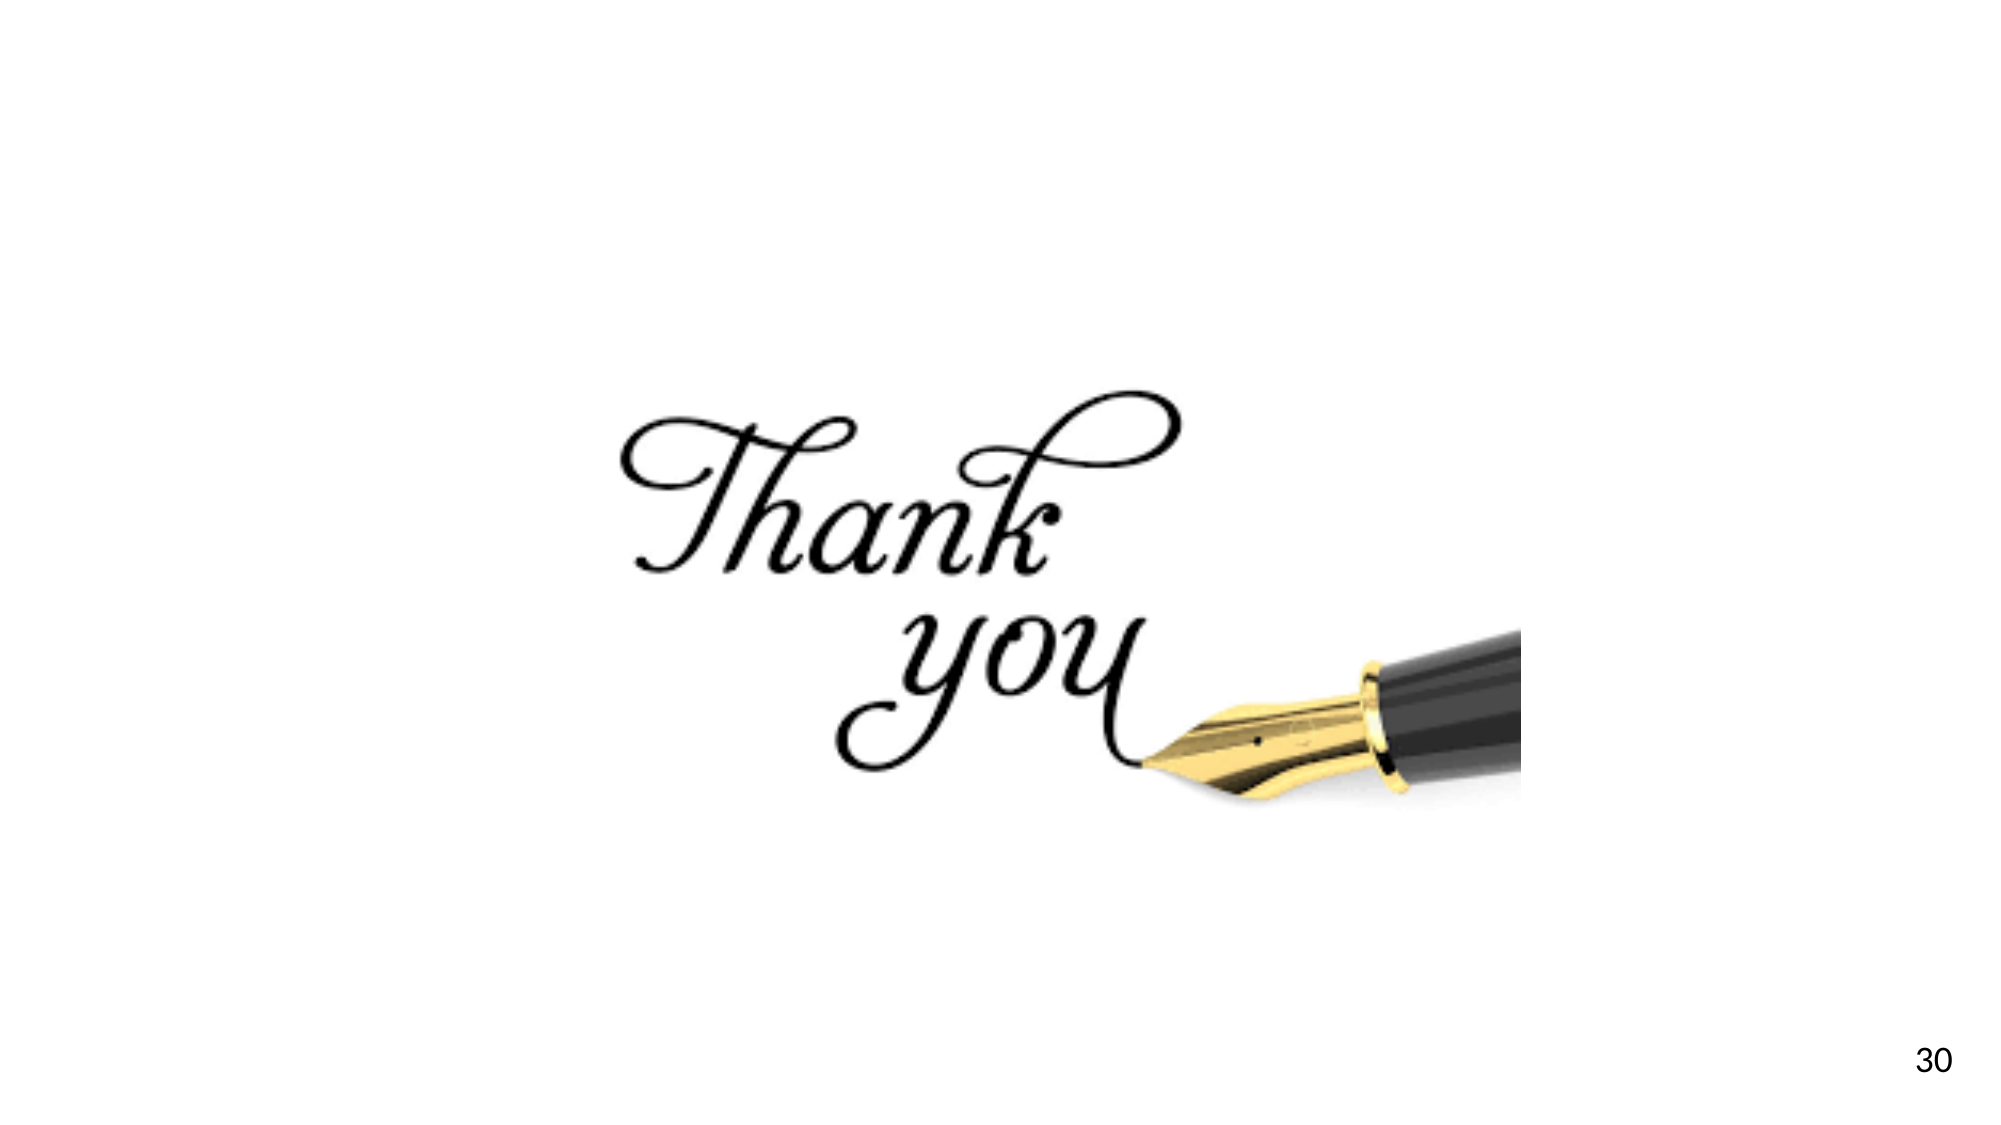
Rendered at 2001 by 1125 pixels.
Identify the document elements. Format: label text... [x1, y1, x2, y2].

slide_number 30 [1899, 1027, 2000, 1088]
picture [563, 343, 1521, 882]
